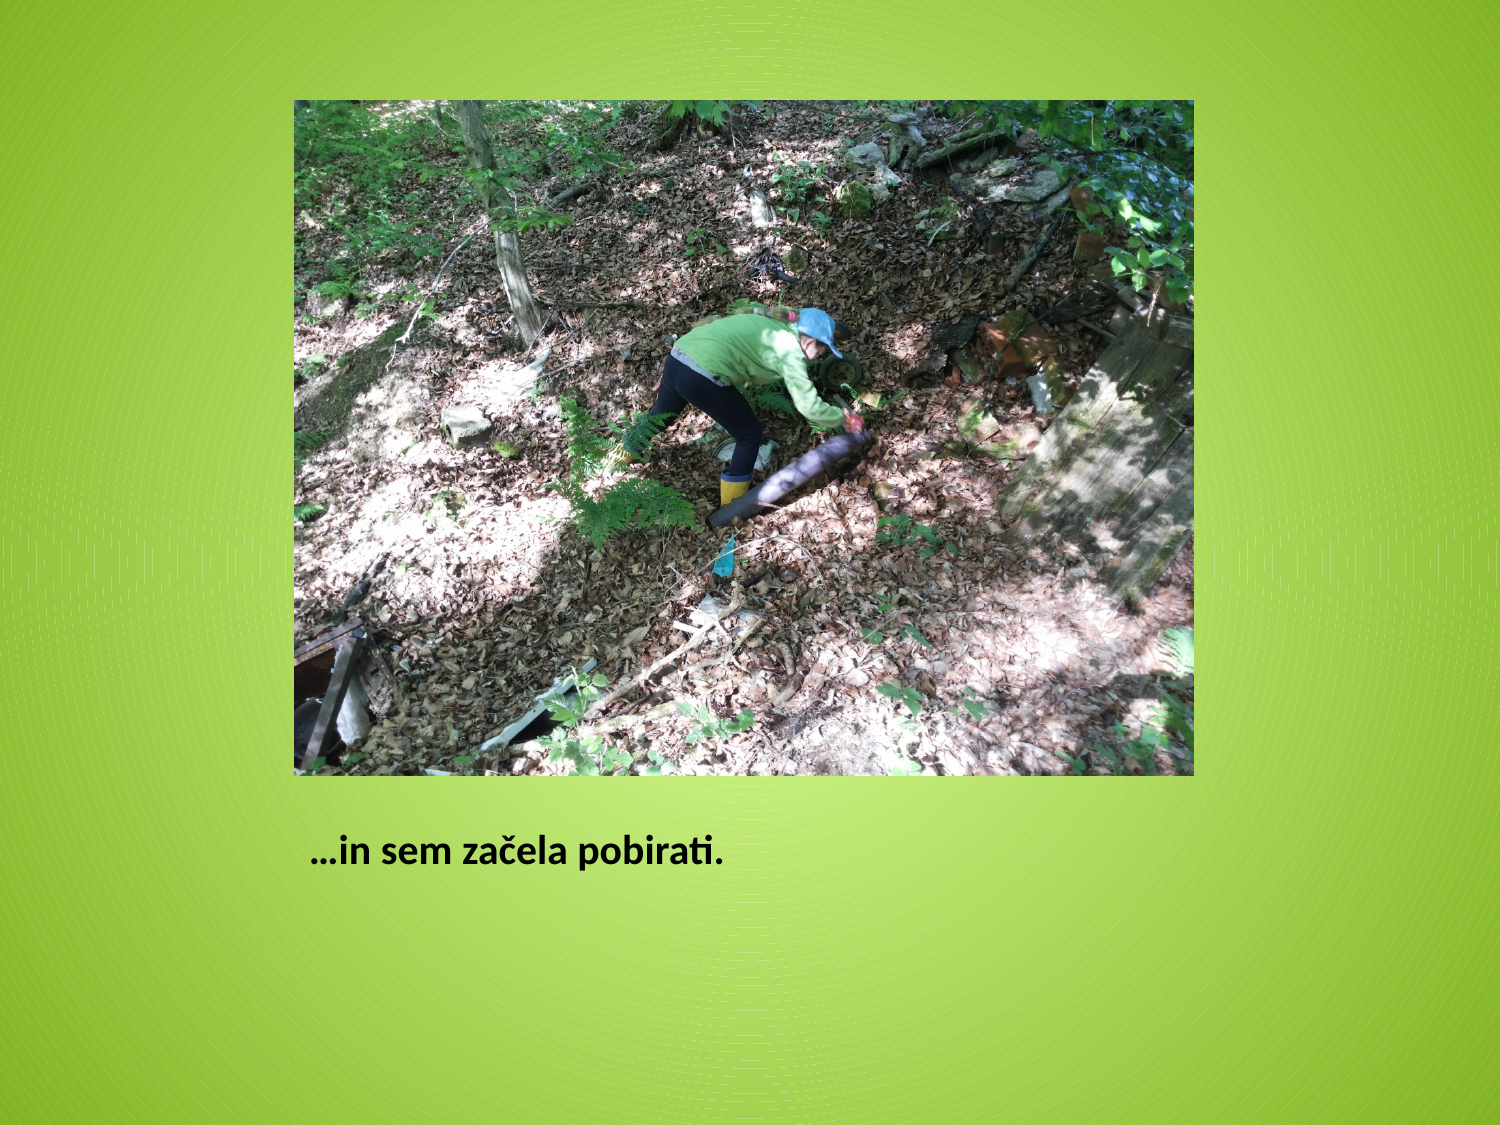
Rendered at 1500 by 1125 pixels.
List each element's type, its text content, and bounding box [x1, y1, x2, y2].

picture [293, 100, 1195, 776]
title …in sem začela pobirati. [293, 787, 1195, 881]
